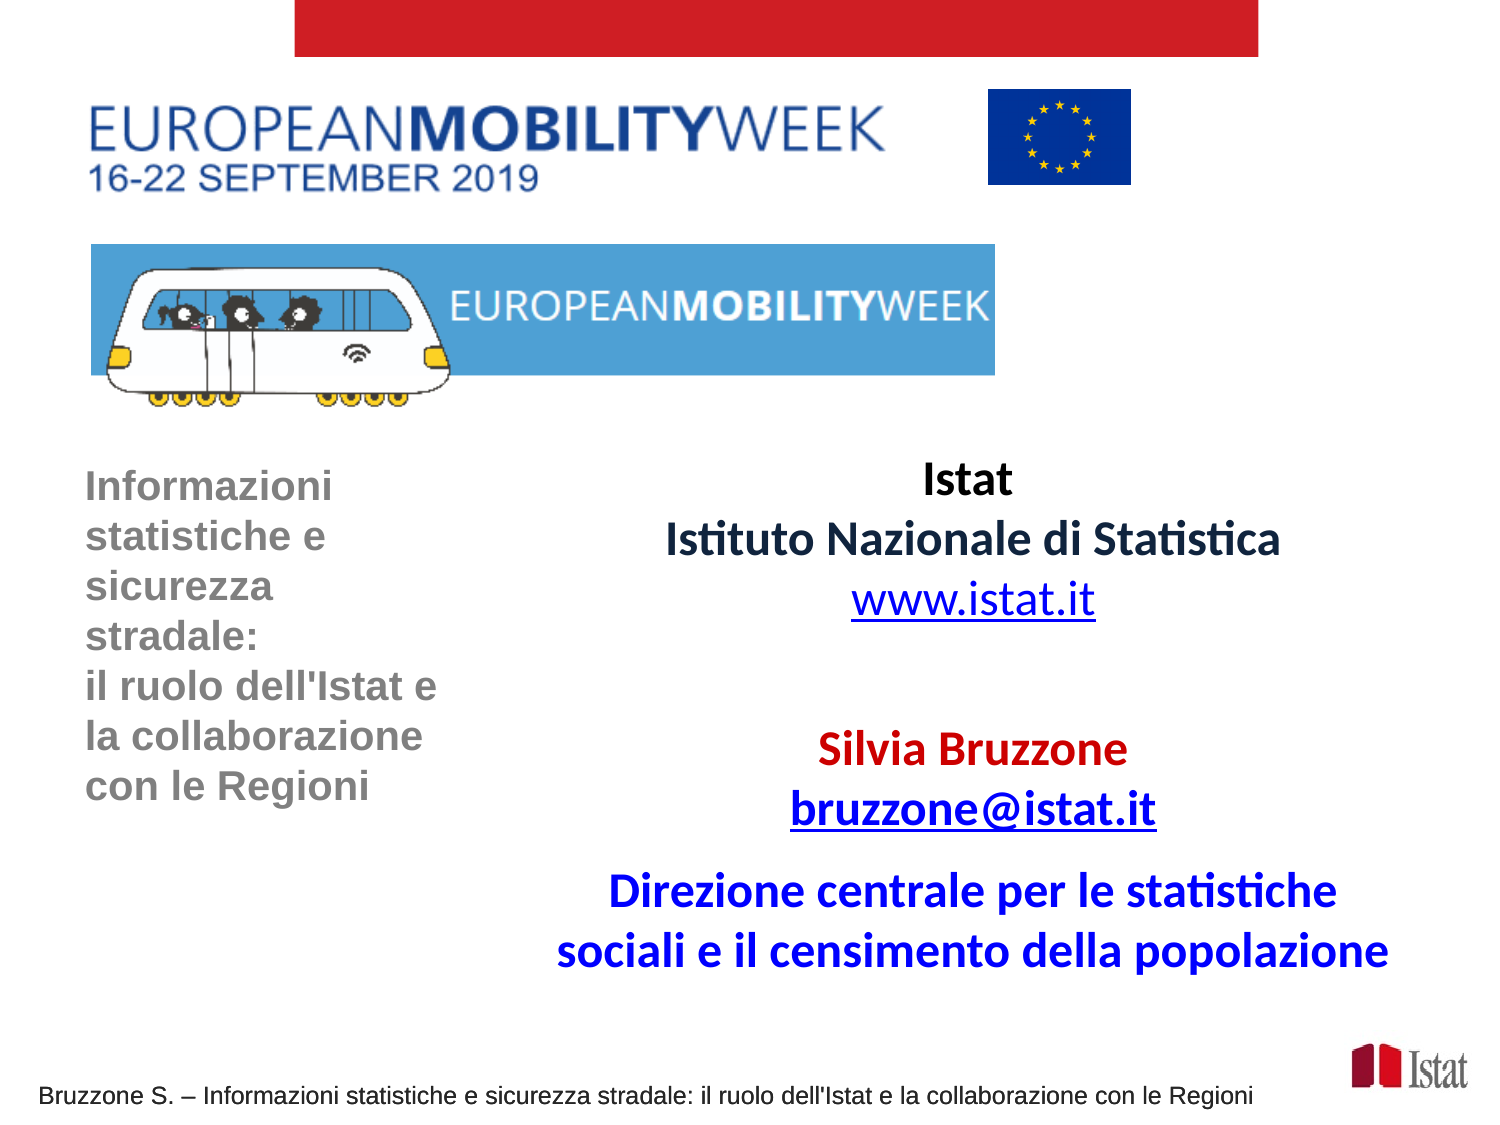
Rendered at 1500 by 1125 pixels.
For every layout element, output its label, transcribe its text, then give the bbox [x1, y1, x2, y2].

picture [91, 243, 995, 418]
text_box Informazioni statistiche e sicurezza stradale: il ruolo dell'Istat e la collaborazione con le Regioni [84, 459, 448, 810]
picture [987, 89, 1131, 185]
picture [1344, 1030, 1475, 1103]
picture [72, 98, 952, 206]
text_box [294, 0, 1259, 57]
text_box Istat Istituto Nazionale di Statistica www.istat.it Silvia Bruzzone bruzzone@istat.it Direzione centrale per le statistiche sociali e il censimento della popolazione [524, 437, 1422, 1008]
